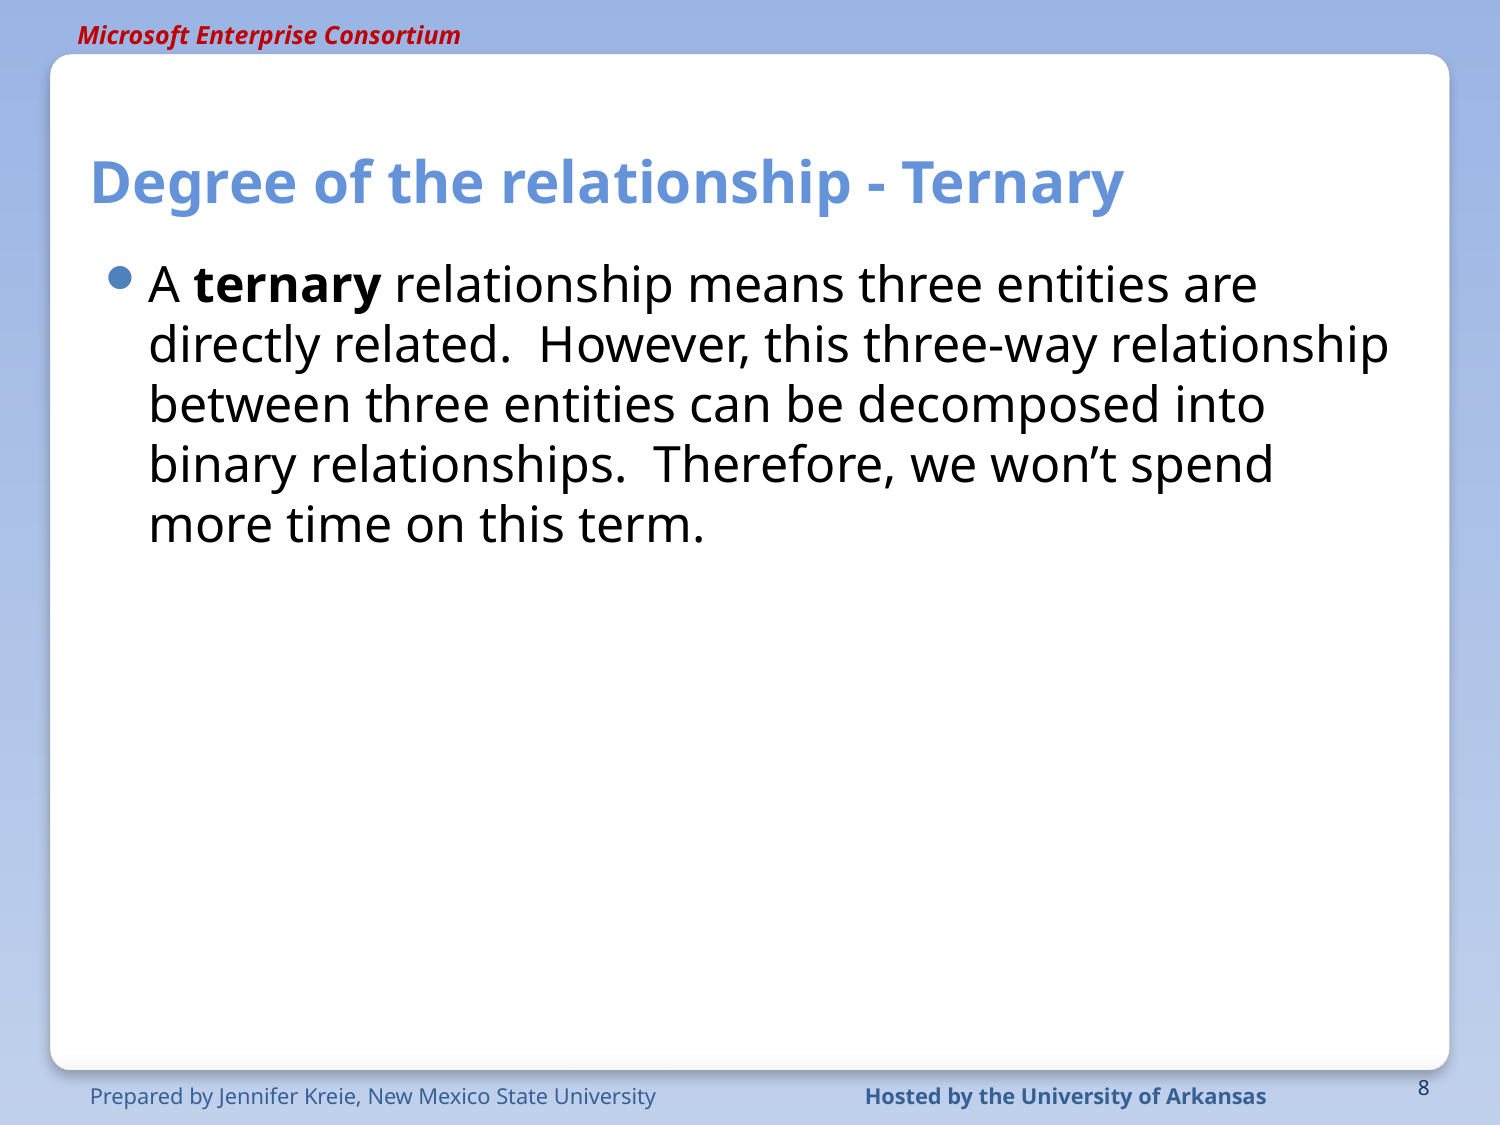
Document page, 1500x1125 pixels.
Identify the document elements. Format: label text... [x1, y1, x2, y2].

title Degree of the relationship - Ternary [75, 50, 1418, 223]
list A ternary relationship means three entities are directly related. However, this three-way relationship between three entities can be decomposed into binary relationships. Therefore, we won’t spend more time on this term. [75, 237, 1418, 987]
slide_number 8 [1369, 1074, 1445, 1110]
